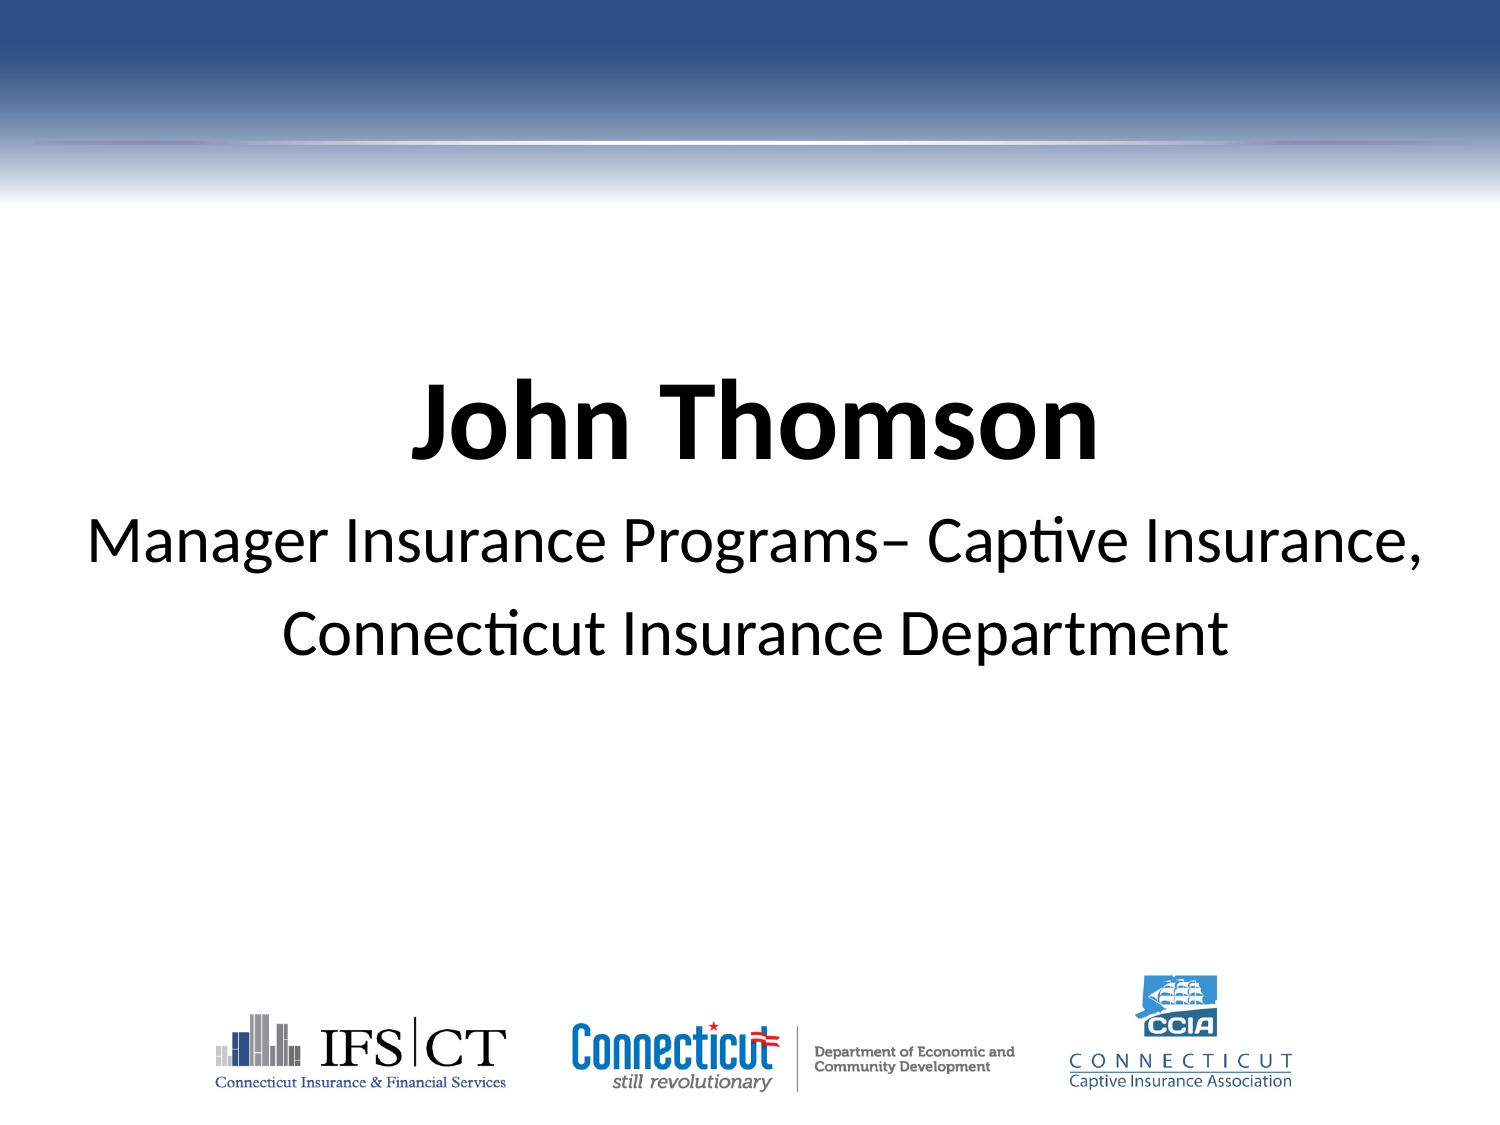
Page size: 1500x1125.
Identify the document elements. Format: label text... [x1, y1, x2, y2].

picture [0, 0, 1500, 1125]
list John Thomson Manager Insurance Programs– Captive Insurance, Connecticut Insurance Department [62, 337, 1450, 993]
